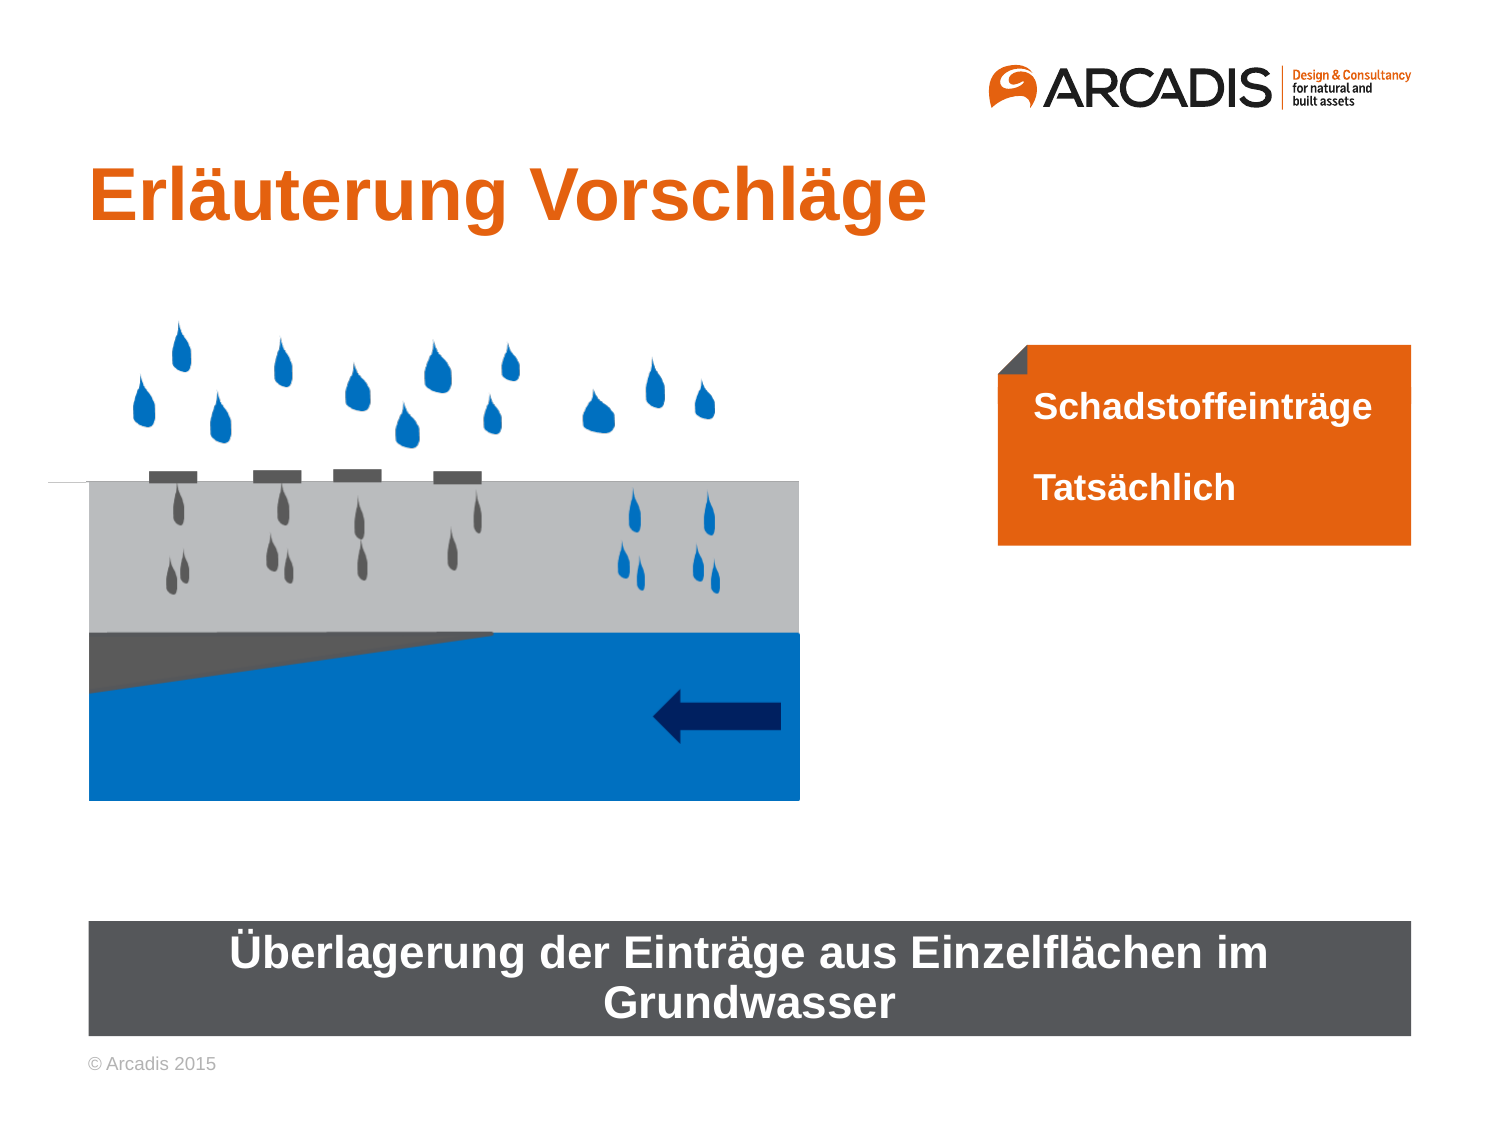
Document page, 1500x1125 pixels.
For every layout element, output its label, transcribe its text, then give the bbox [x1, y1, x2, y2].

picture [47, 319, 800, 801]
list Schadstoffeinträge Tatsächlich [997, 387, 1412, 546]
title Erläuterung Vorschläge [88, 155, 1110, 238]
list Überlagerung der Einträge aus Einzelflächen im Grundwasser [88, 921, 1412, 1037]
